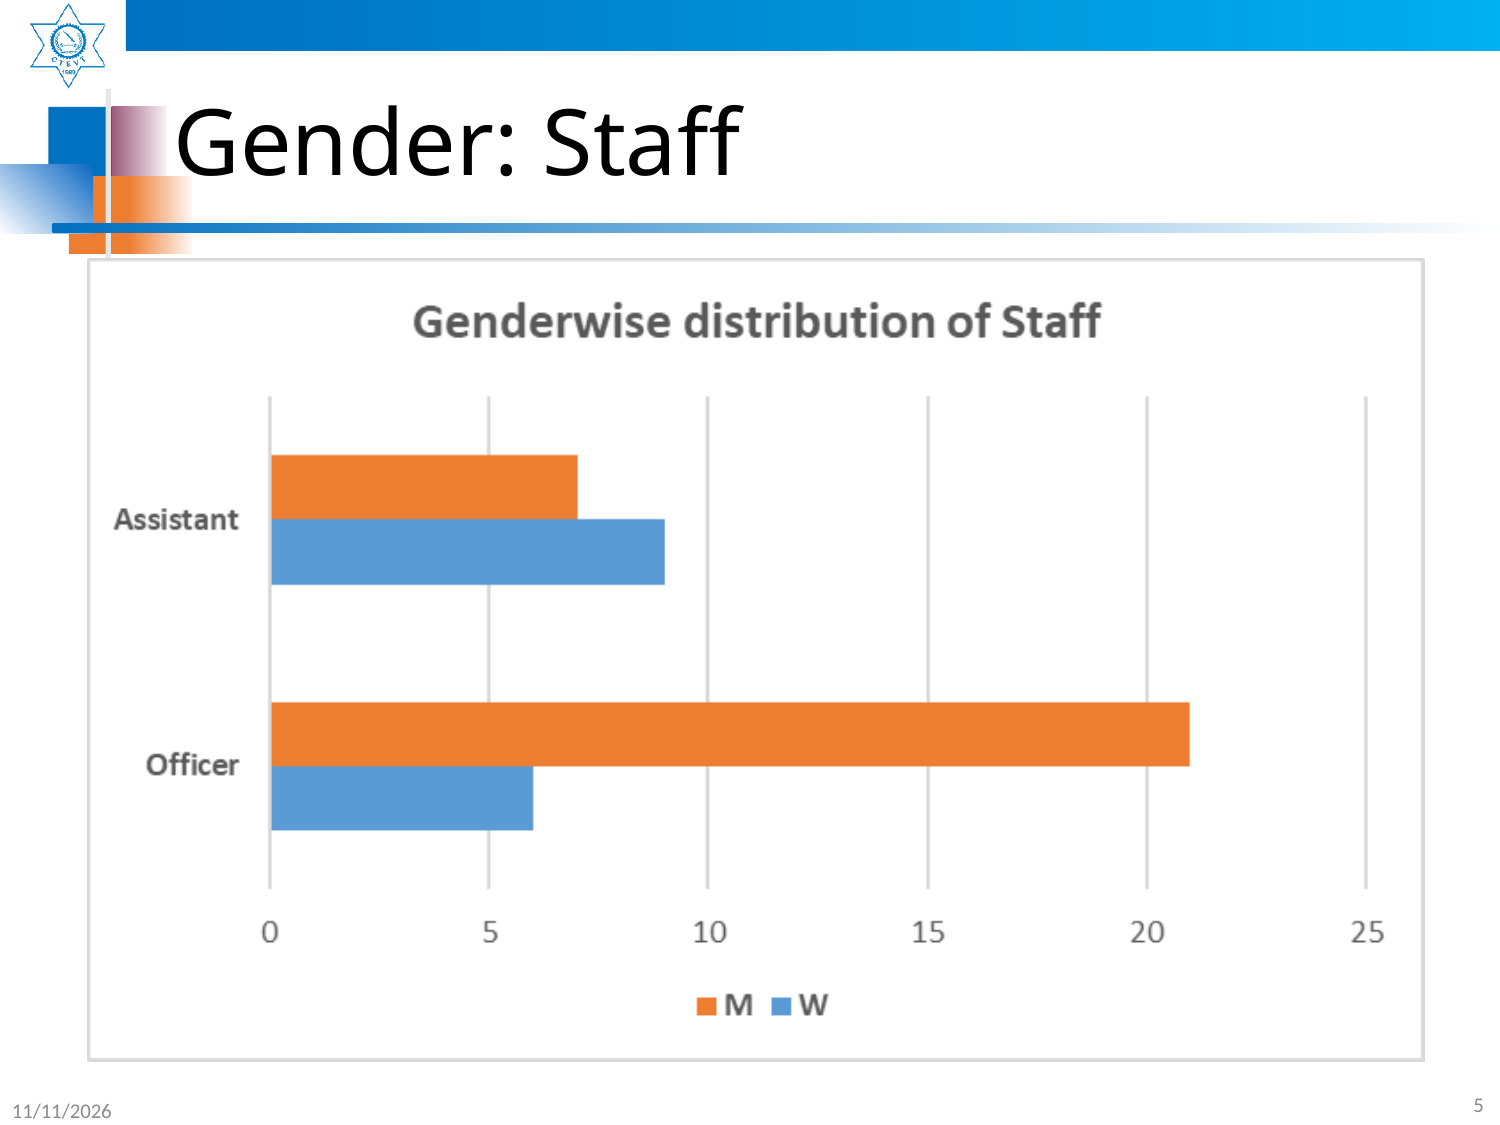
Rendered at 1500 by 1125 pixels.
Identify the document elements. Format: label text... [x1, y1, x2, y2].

picture [29, 2, 105, 89]
slide_number 5 [1161, 1074, 1499, 1125]
title Gender: Staff [158, 36, 1453, 255]
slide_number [0, 1080, 335, 1125]
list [87, 258, 1425, 1063]
